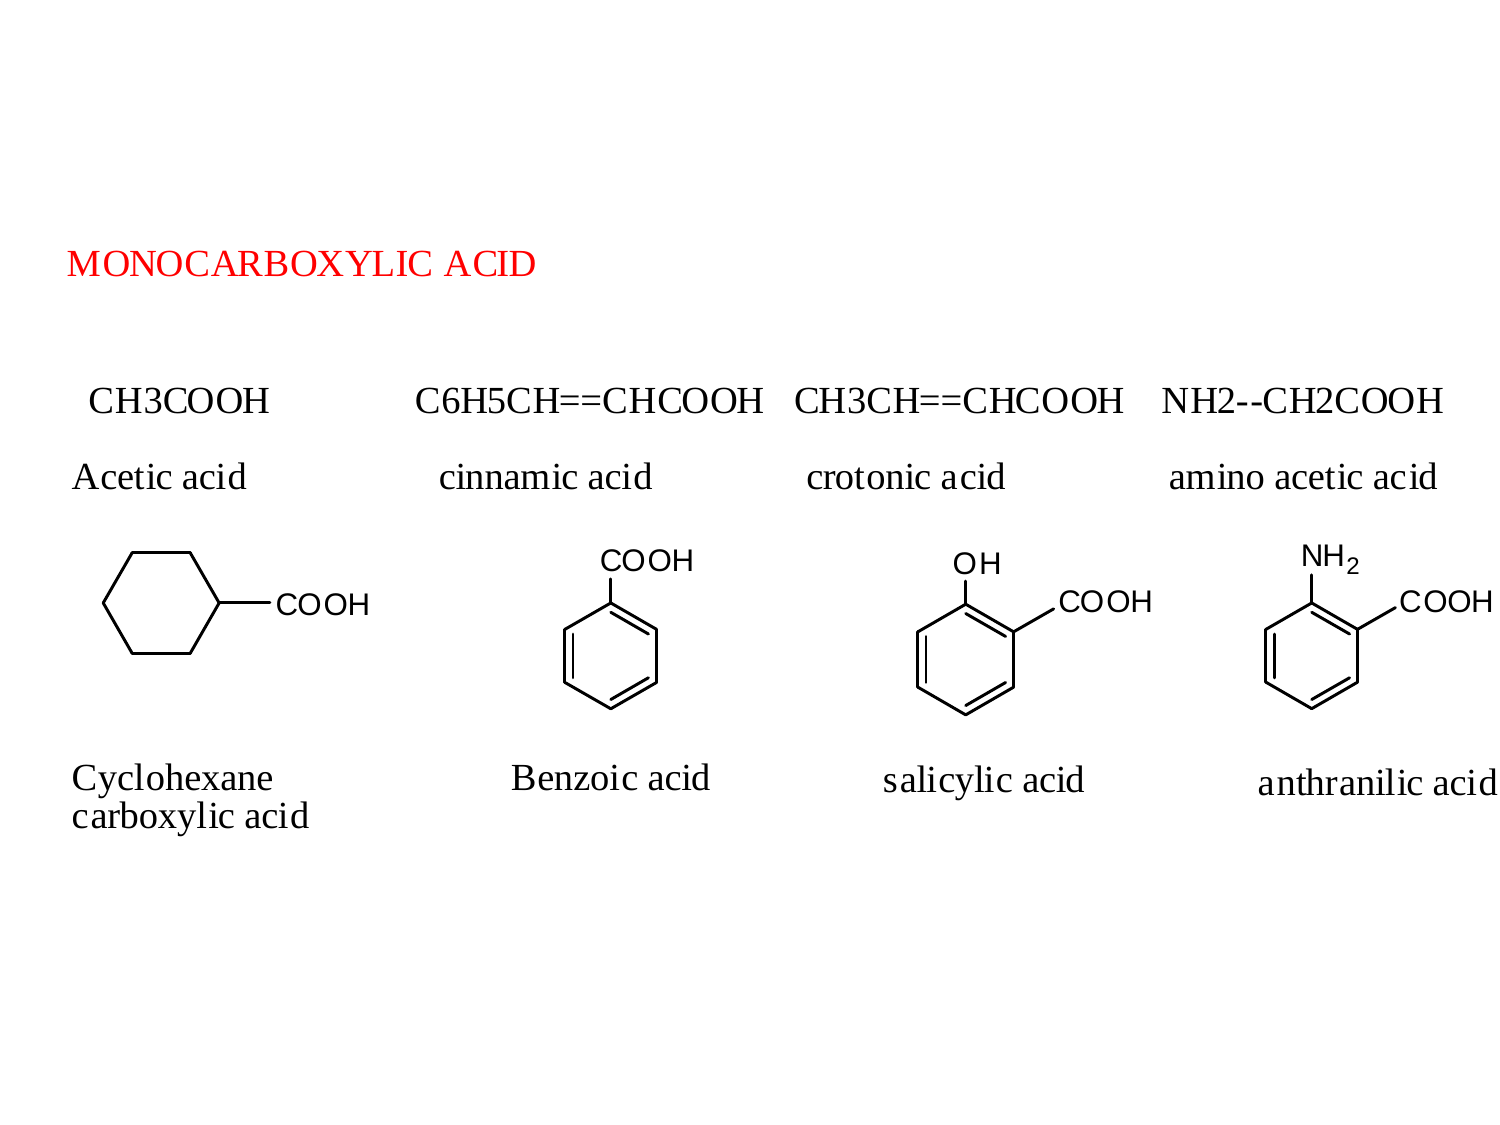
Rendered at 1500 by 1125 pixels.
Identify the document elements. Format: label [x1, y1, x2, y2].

text_box [61, 237, 1500, 843]
